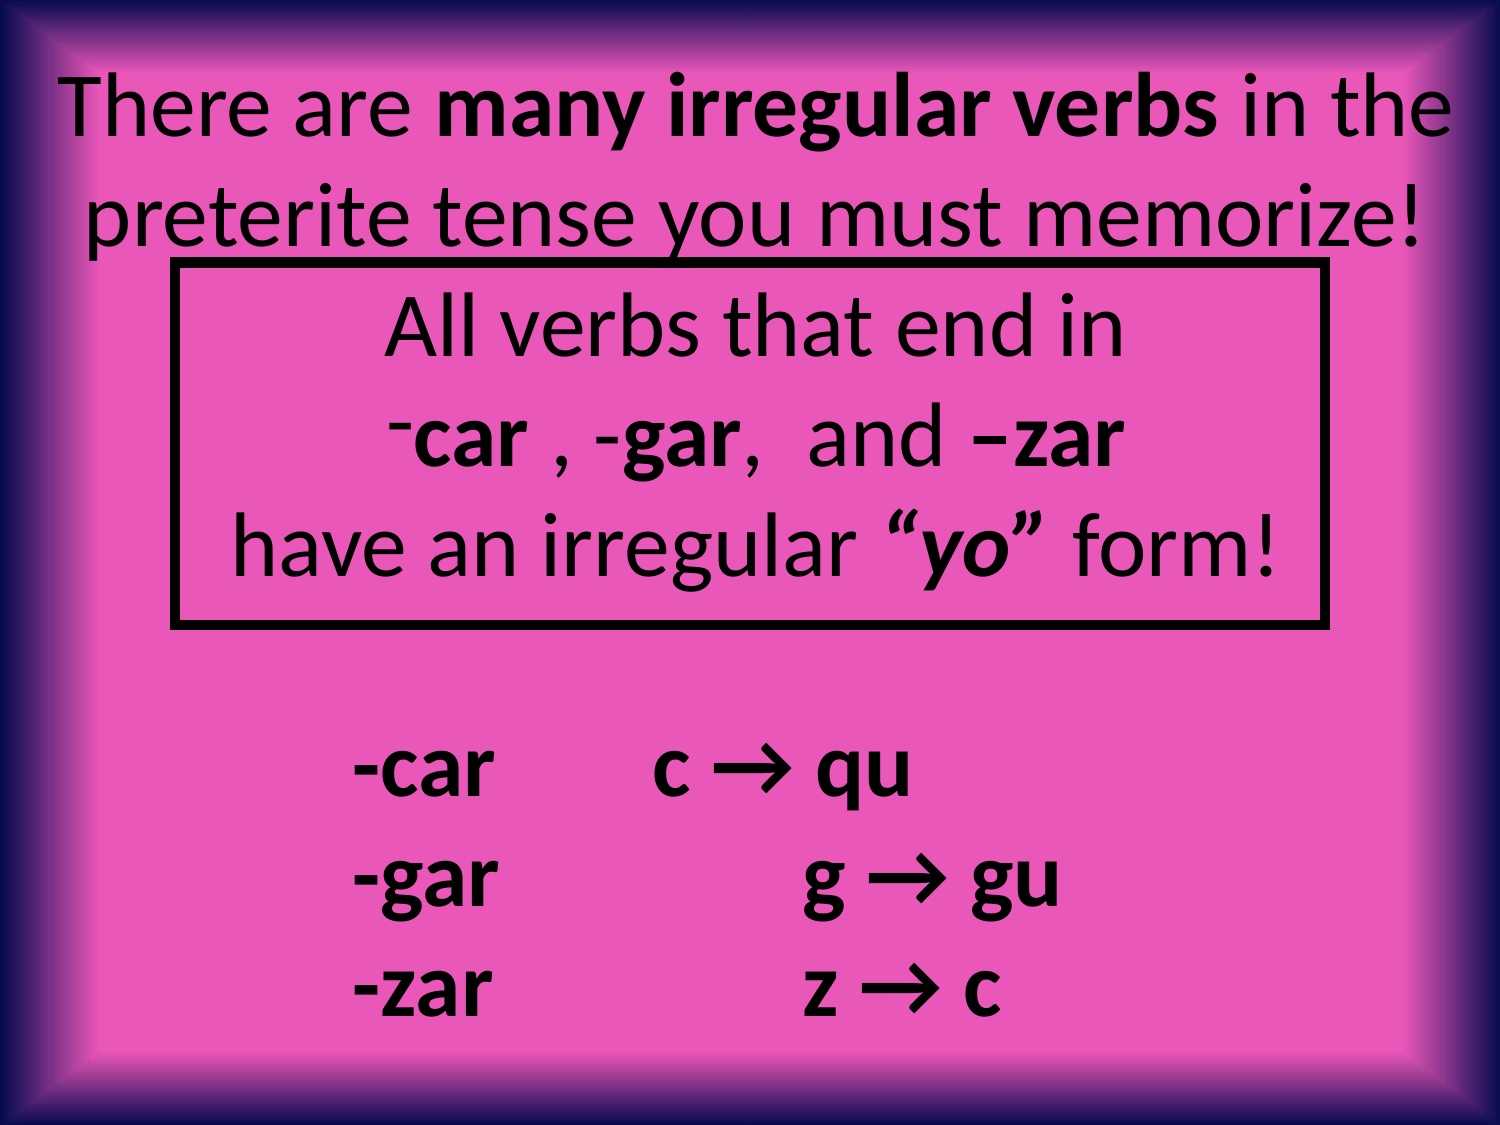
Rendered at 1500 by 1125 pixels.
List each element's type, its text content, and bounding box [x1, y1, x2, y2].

picture [0, 0, 1500, 1125]
text_box [174, 262, 1325, 625]
text_box There are many irregular verbs in the preterite tense you must memorize! All verbs that end in car , -gar, and –zar have an irregular “yo” form! -car c → qu -gar g → gu -zar z → c [37, 37, 1475, 1125]
